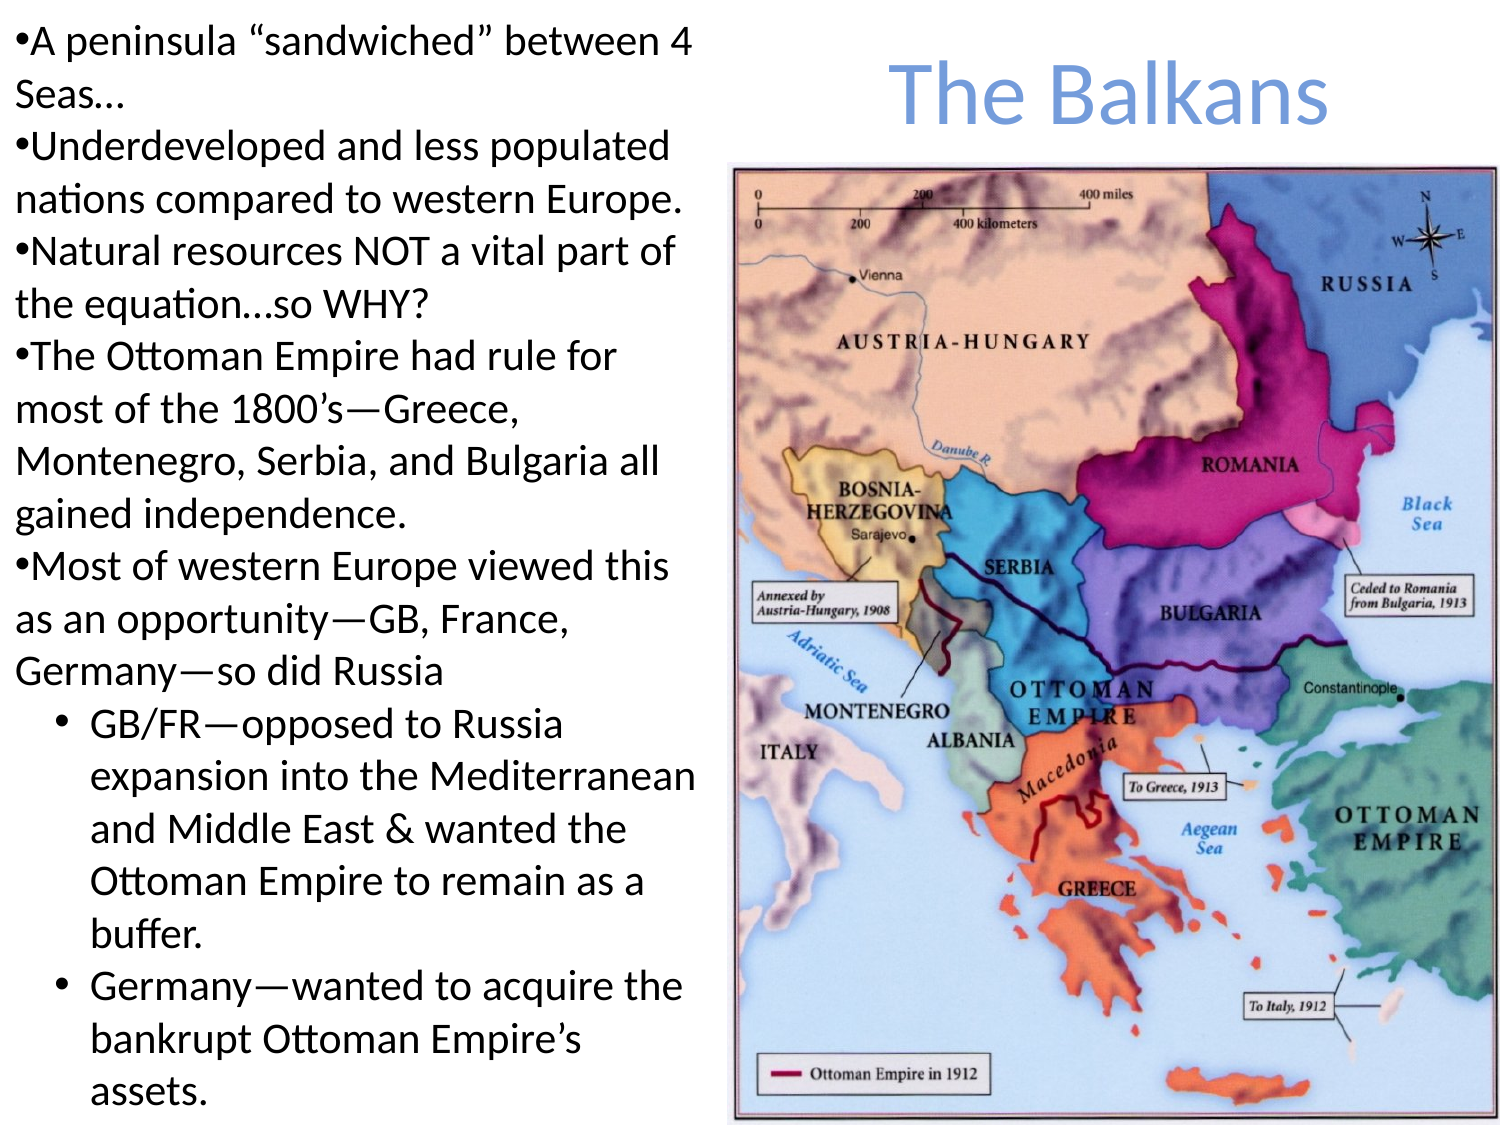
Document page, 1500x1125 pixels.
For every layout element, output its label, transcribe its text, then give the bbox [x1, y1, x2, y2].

title The Balkans [365, 0, 1500, 161]
picture [726, 162, 1500, 1125]
text_box A peninsula “sandwiched” between 4 Seas… Underdeveloped and less populated nations compared to western Europe. Natural resources NOT a vital part of the equation…so WHY? The Ottoman Empire had rule for most of the 1800’s—Greece, Montenegro, Serbia, and Bulgaria all gained independence. Most of western Europe viewed this as an opportunity—GB, France, Germany—so did Russia GB/FR—opposed to Russia expansion into the Mediterranean and Middle East & wanted the Ottoman Empire to remain as a buffer. Germany—wanted to acquire the bankrupt Ottoman Empire’s assets. [0, 4, 725, 1125]
